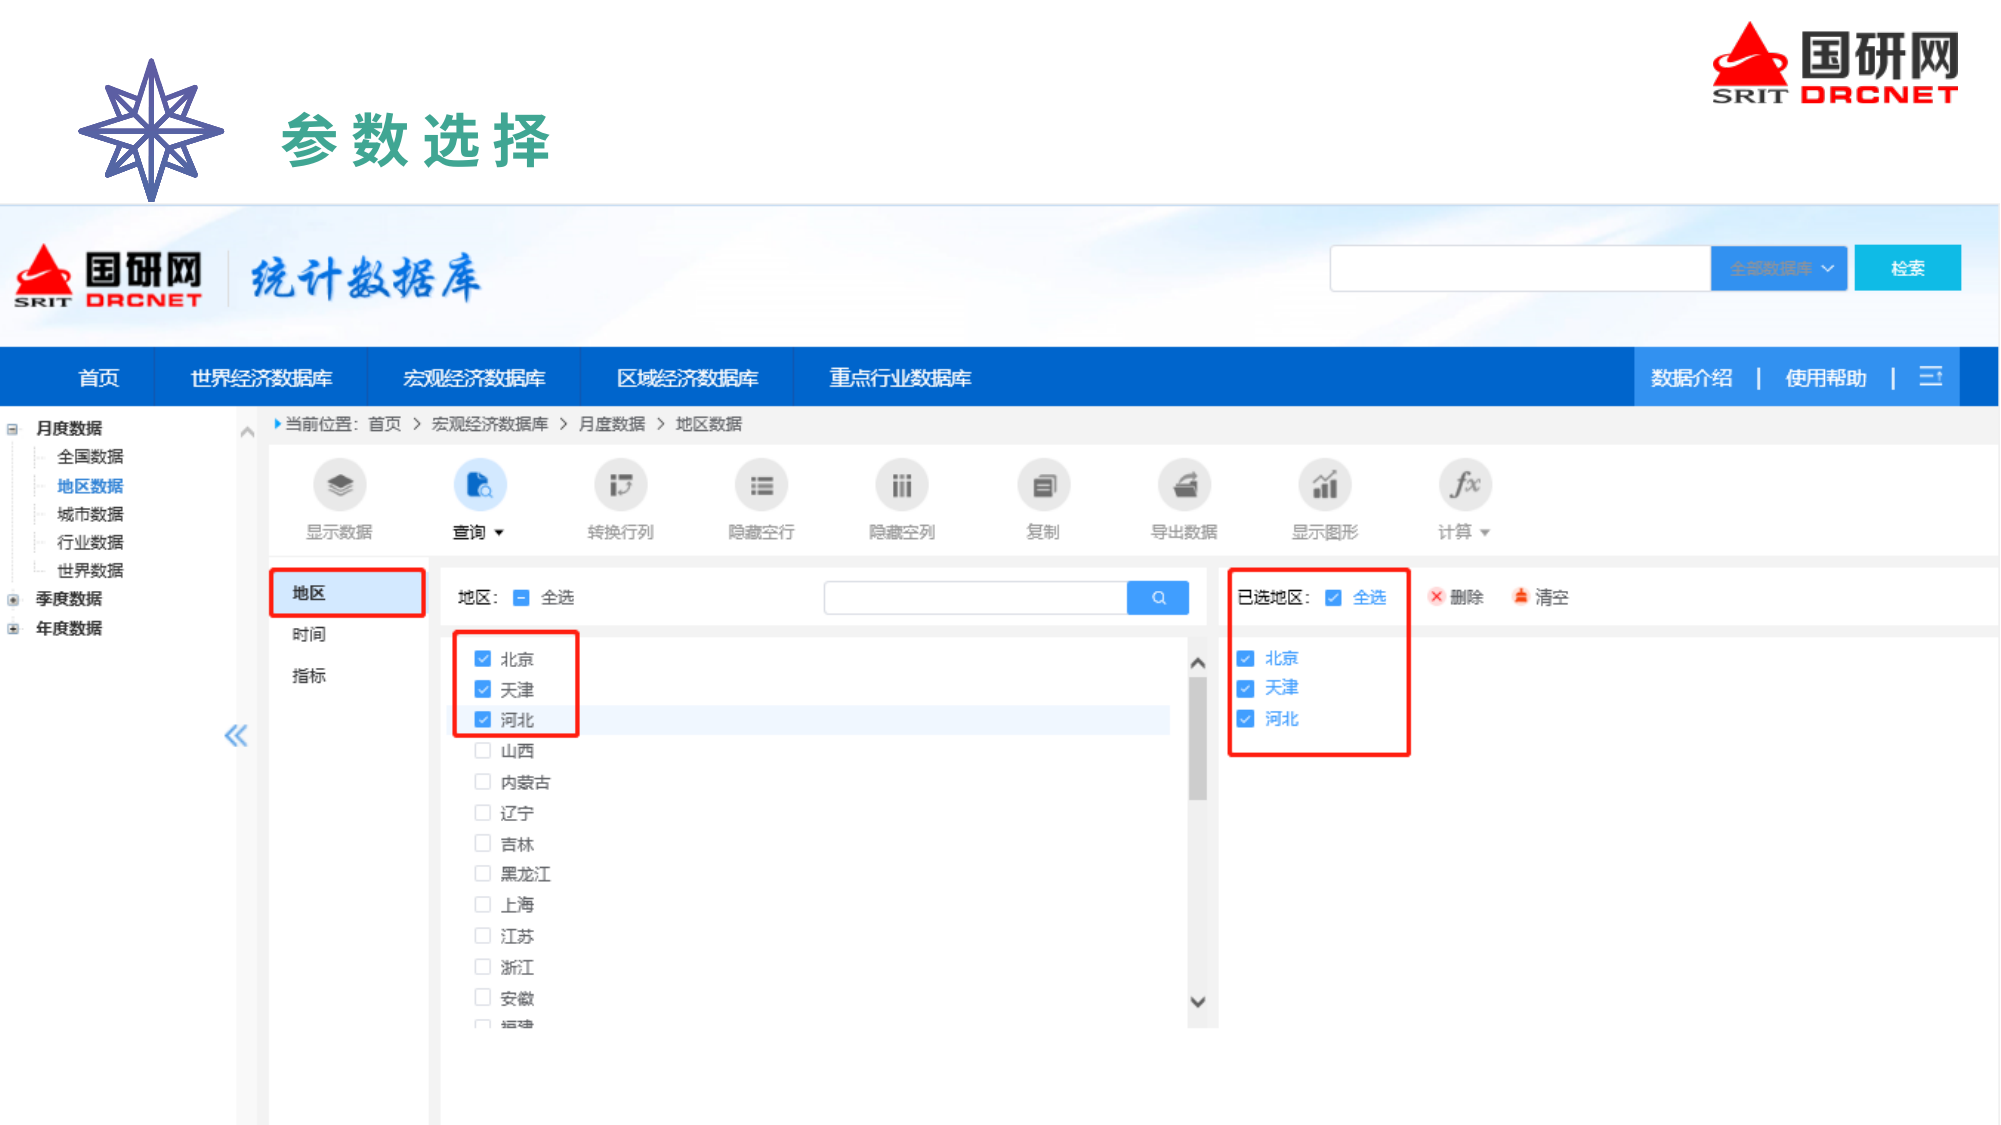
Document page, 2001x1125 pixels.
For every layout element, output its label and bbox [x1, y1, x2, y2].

text_box [78, 57, 575, 202]
picture [1713, 21, 1958, 105]
picture [0, 202, 2000, 1125]
